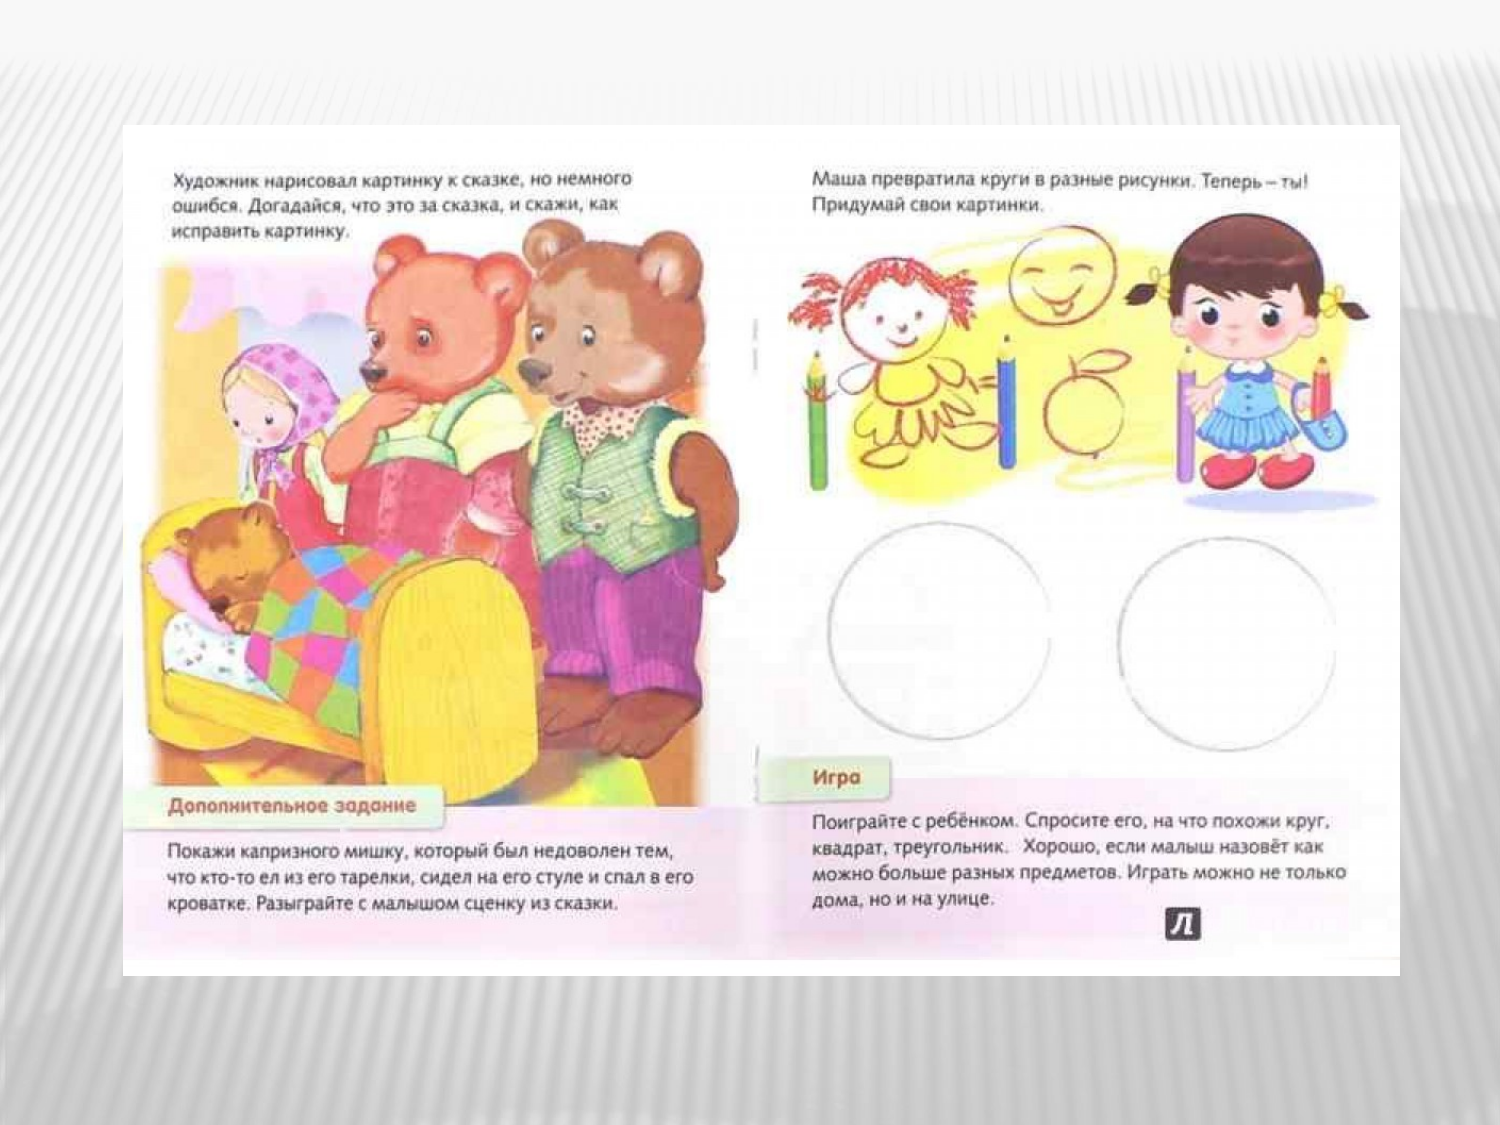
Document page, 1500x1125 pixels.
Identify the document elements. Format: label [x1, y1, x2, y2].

picture [123, 125, 1400, 977]
